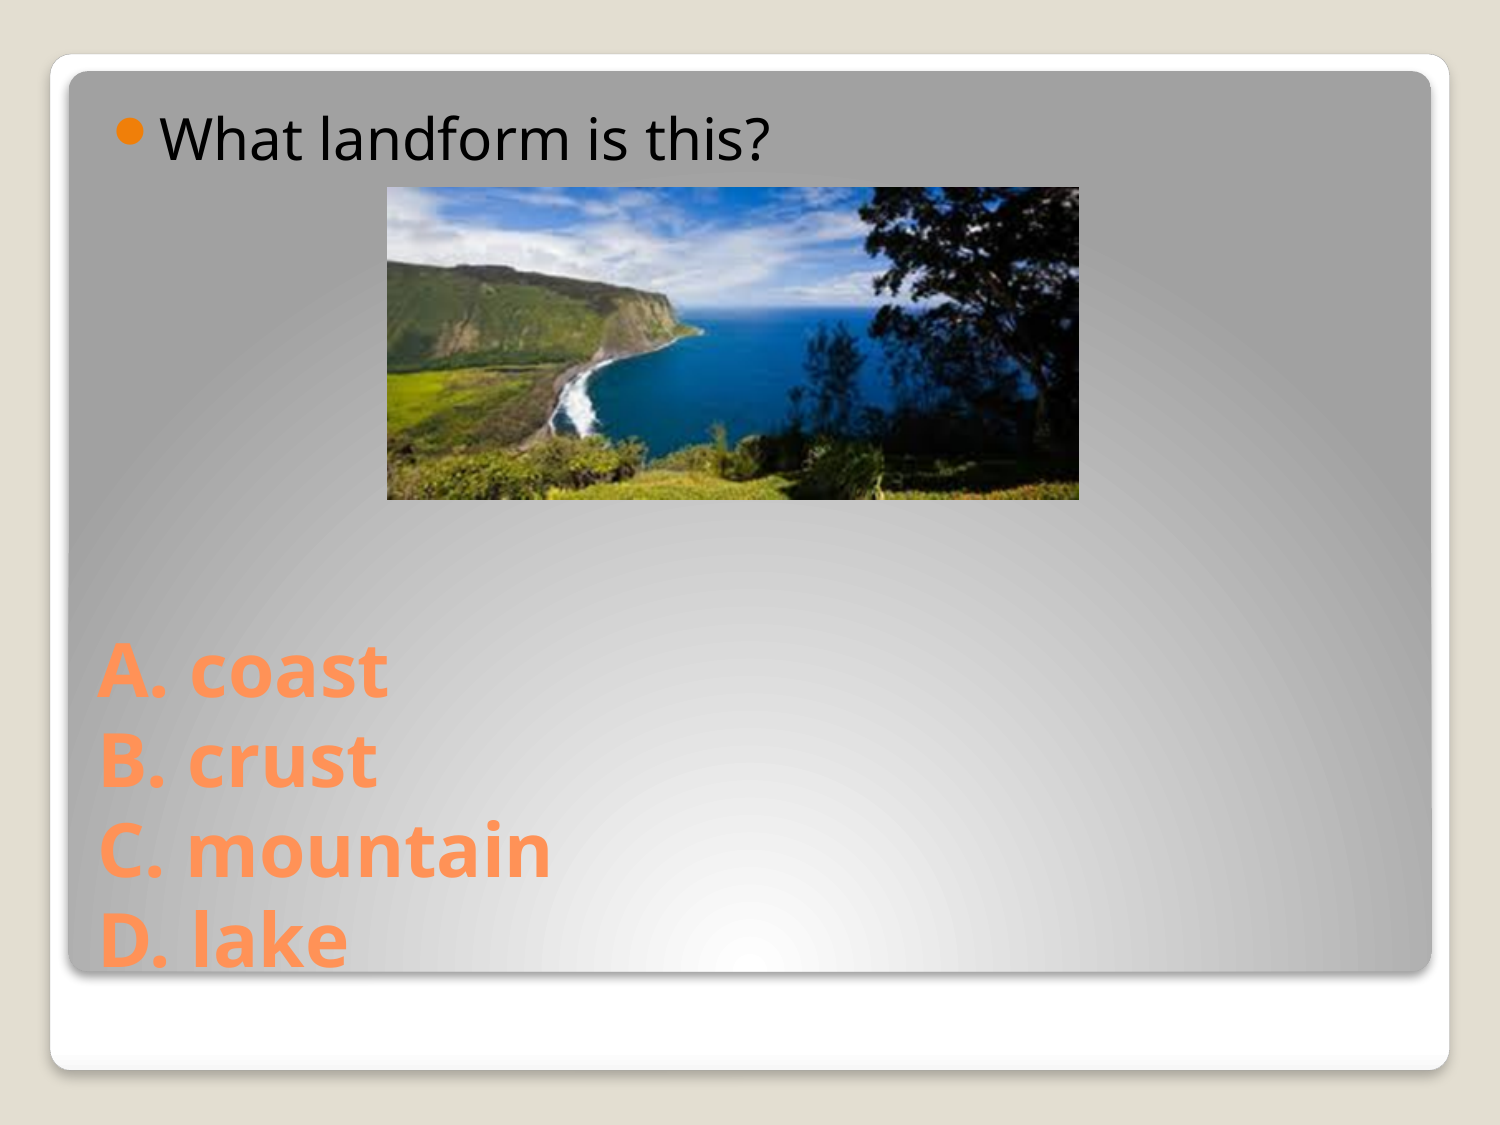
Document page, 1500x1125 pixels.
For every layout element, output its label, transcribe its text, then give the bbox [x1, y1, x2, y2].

list What landform is this? [82, 86, 1425, 774]
title A. coast B. crust C. mountain D. lake [82, 774, 1425, 990]
picture [387, 187, 1079, 501]
